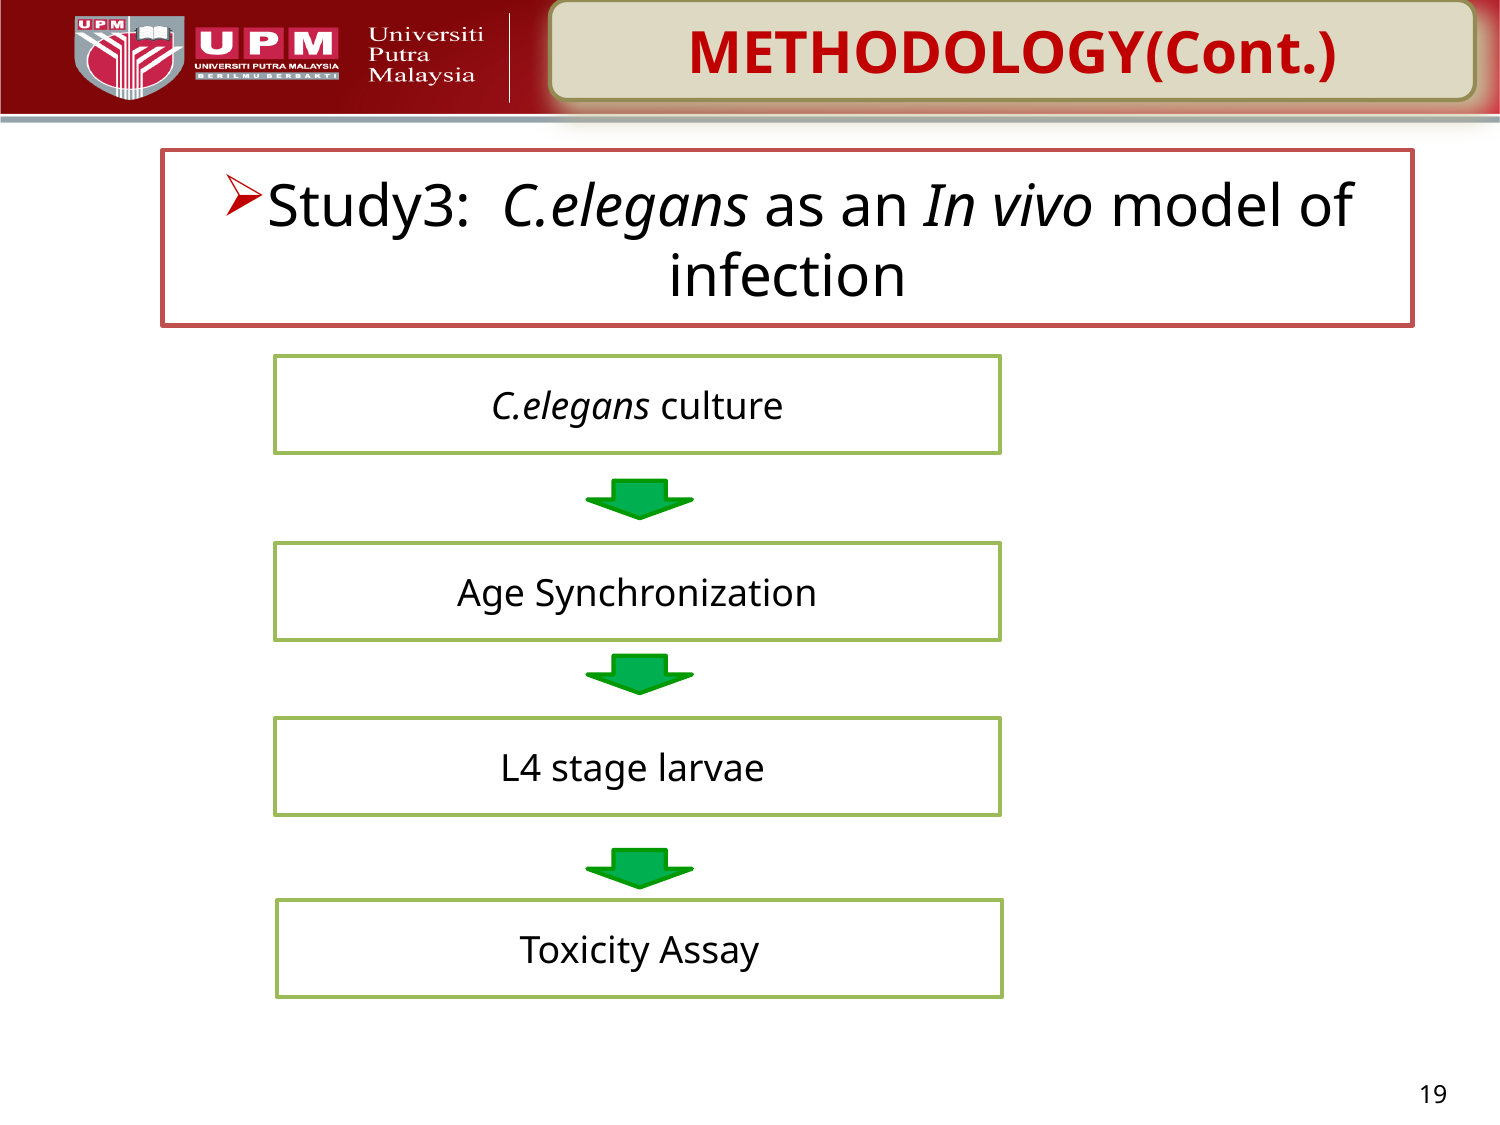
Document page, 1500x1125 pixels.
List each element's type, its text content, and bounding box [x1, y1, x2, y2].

text_box [585, 653, 695, 696]
text_box [585, 478, 695, 521]
text_box Toxicity Assay [275, 898, 1004, 999]
text_box Study3: C.elegans as an In vivo model of infection [160, 148, 1415, 328]
text_box L4 stage larvae [273, 716, 1002, 817]
text_box [585, 847, 695, 890]
picture [0, 0, 1500, 123]
text_box Age Synchronization [273, 541, 1002, 642]
text_box C.elegans culture [273, 354, 1002, 455]
slide_number 19 [1112, 1065, 1463, 1125]
